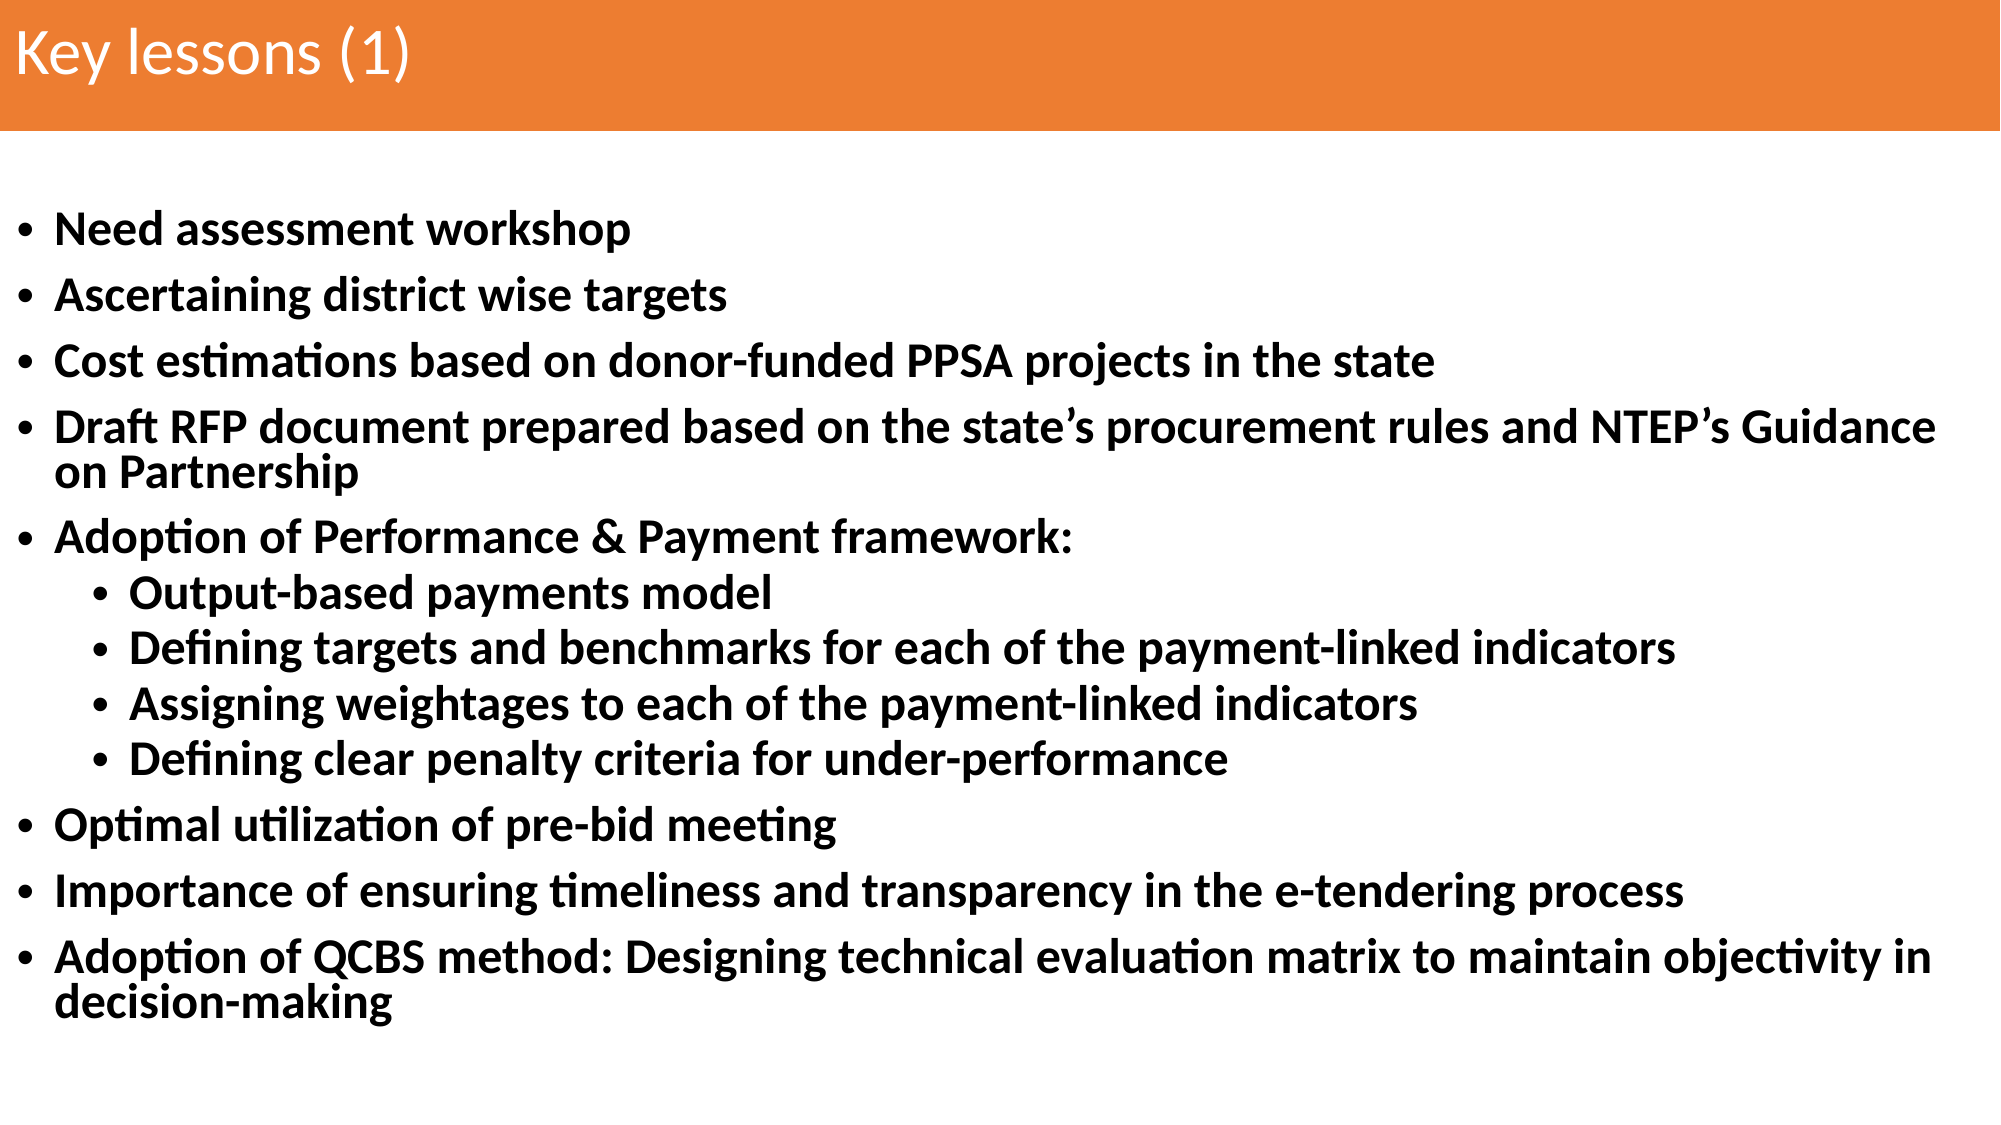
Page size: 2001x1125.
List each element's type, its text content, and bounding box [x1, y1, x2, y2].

list Need assessment workshop Ascertaining district wise targets Cost estimations based on donor-funded PPSA projects in the state Draft RFP document prepared based on the state’s procurement rules and NTEP’s Guidance on Partnership Adoption of Performance & Payment framework: Output-based payments model Defining targets and benchmarks for each of the payment-linked indicators Assigning weightages to each of the payment-linked indicators Defining clear penalty criteria for under-performance Optimal utilization of pre-bid meeting Importance of ensuring timeliness and transparency in the e-tendering process Adoption of QCBS method: Designing technical evaluation matrix to maintain objectivity in decision-making [1, 139, 1999, 1116]
title Key lessons (1) [0, 0, 2000, 131]
